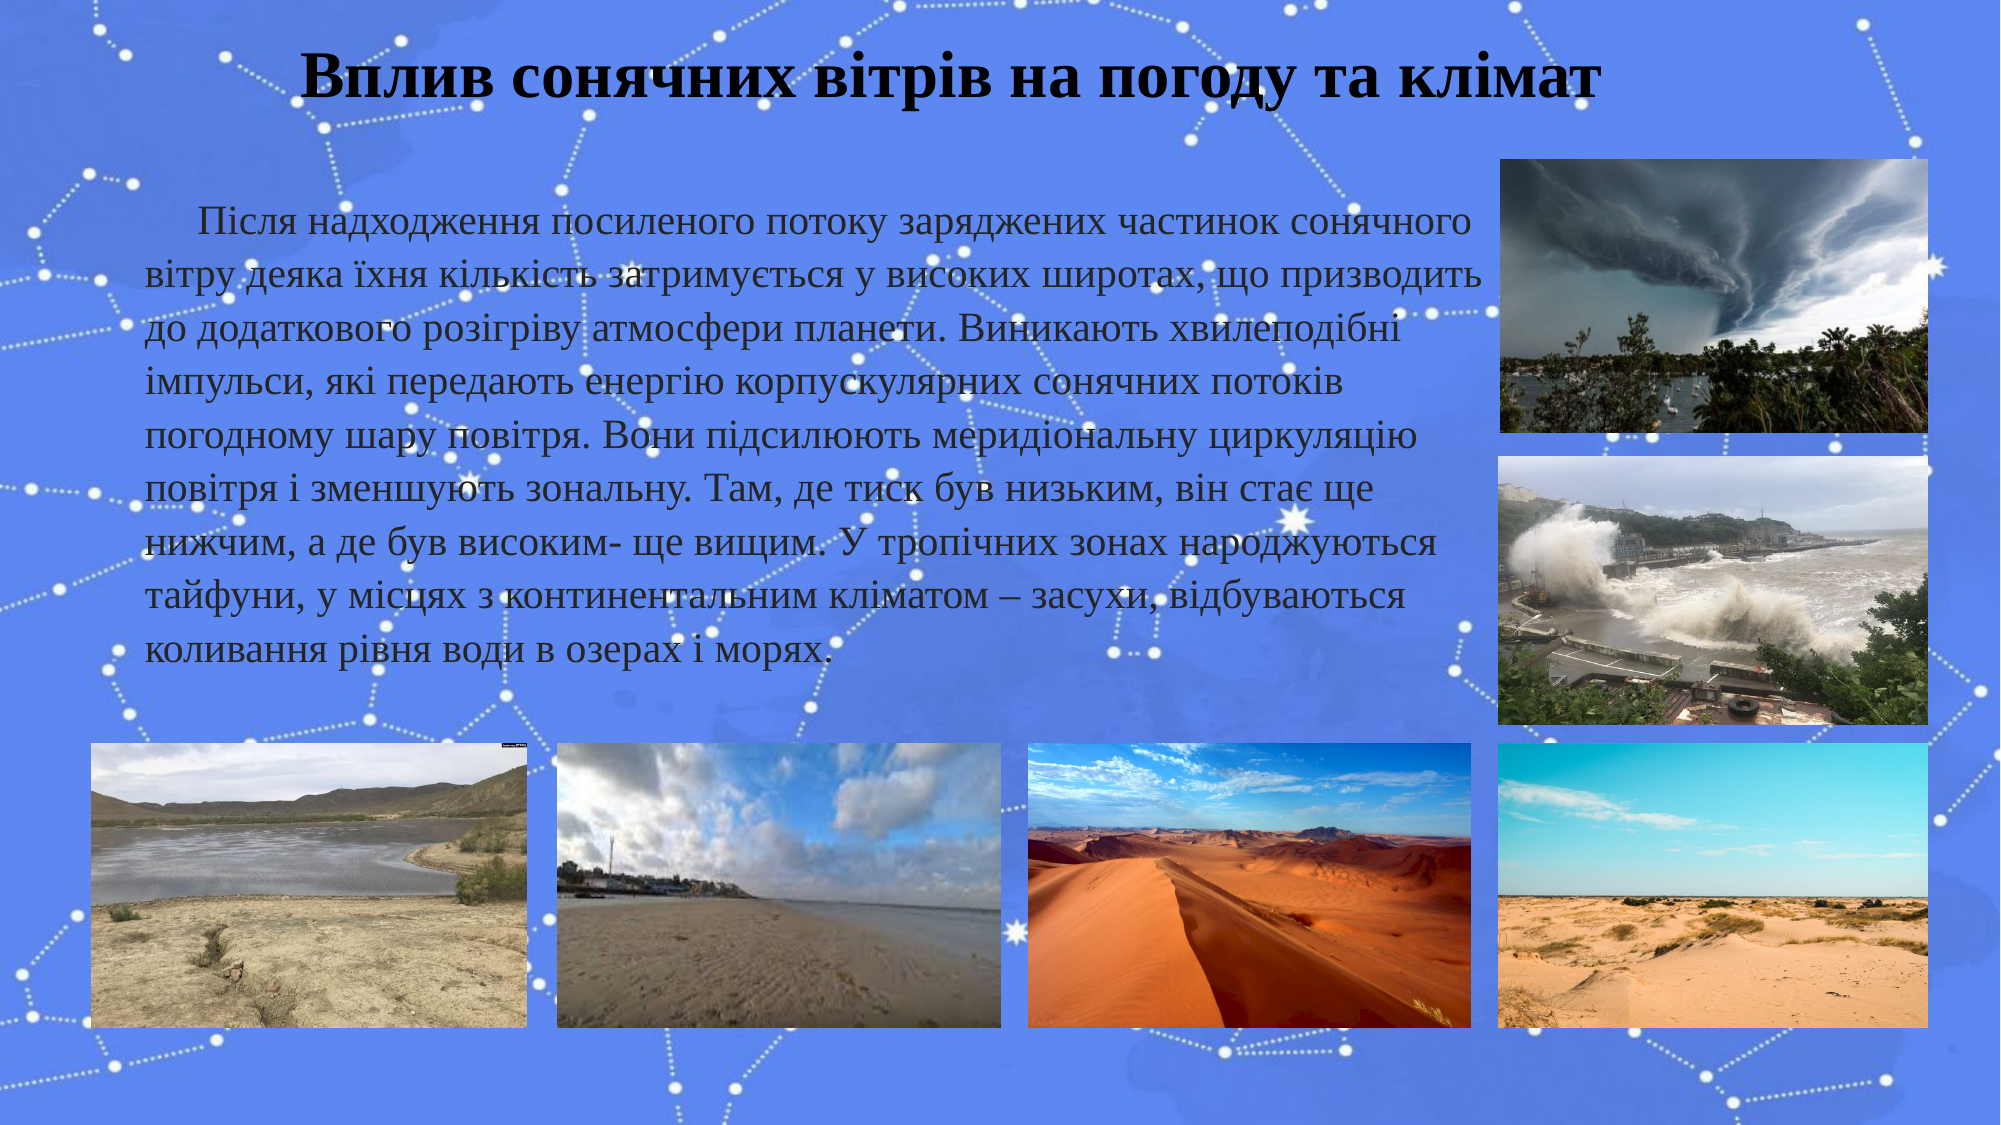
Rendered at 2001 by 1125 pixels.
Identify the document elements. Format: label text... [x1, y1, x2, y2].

text_box Вплив сонячних вітрів на погоду та клімат [129, 23, 1758, 119]
text_box Після надходження посиленого потоку заряджених частинок сонячного вітру деяка їхня кількість затримується у високих широтах, що призводить до додаткового розігріву атмосфери планети. Виникають хвилеподібні імпульси, які передають енергію корпускулярних сонячних потоків погодному шару повітря. Вони підсилюють меридіональну циркуляцію повітря і зменшують зональну. Там, де тиск був низьким, він стає ще нижчим, а де був високим- ще вищим. У тропічних зонах народжуються тайфуни, у місцях з континентальним кліматом – засухи, відбуваються коливання рівня води в озерах і морях. [129, 181, 1500, 678]
picture [0, 0, 2001, 1125]
